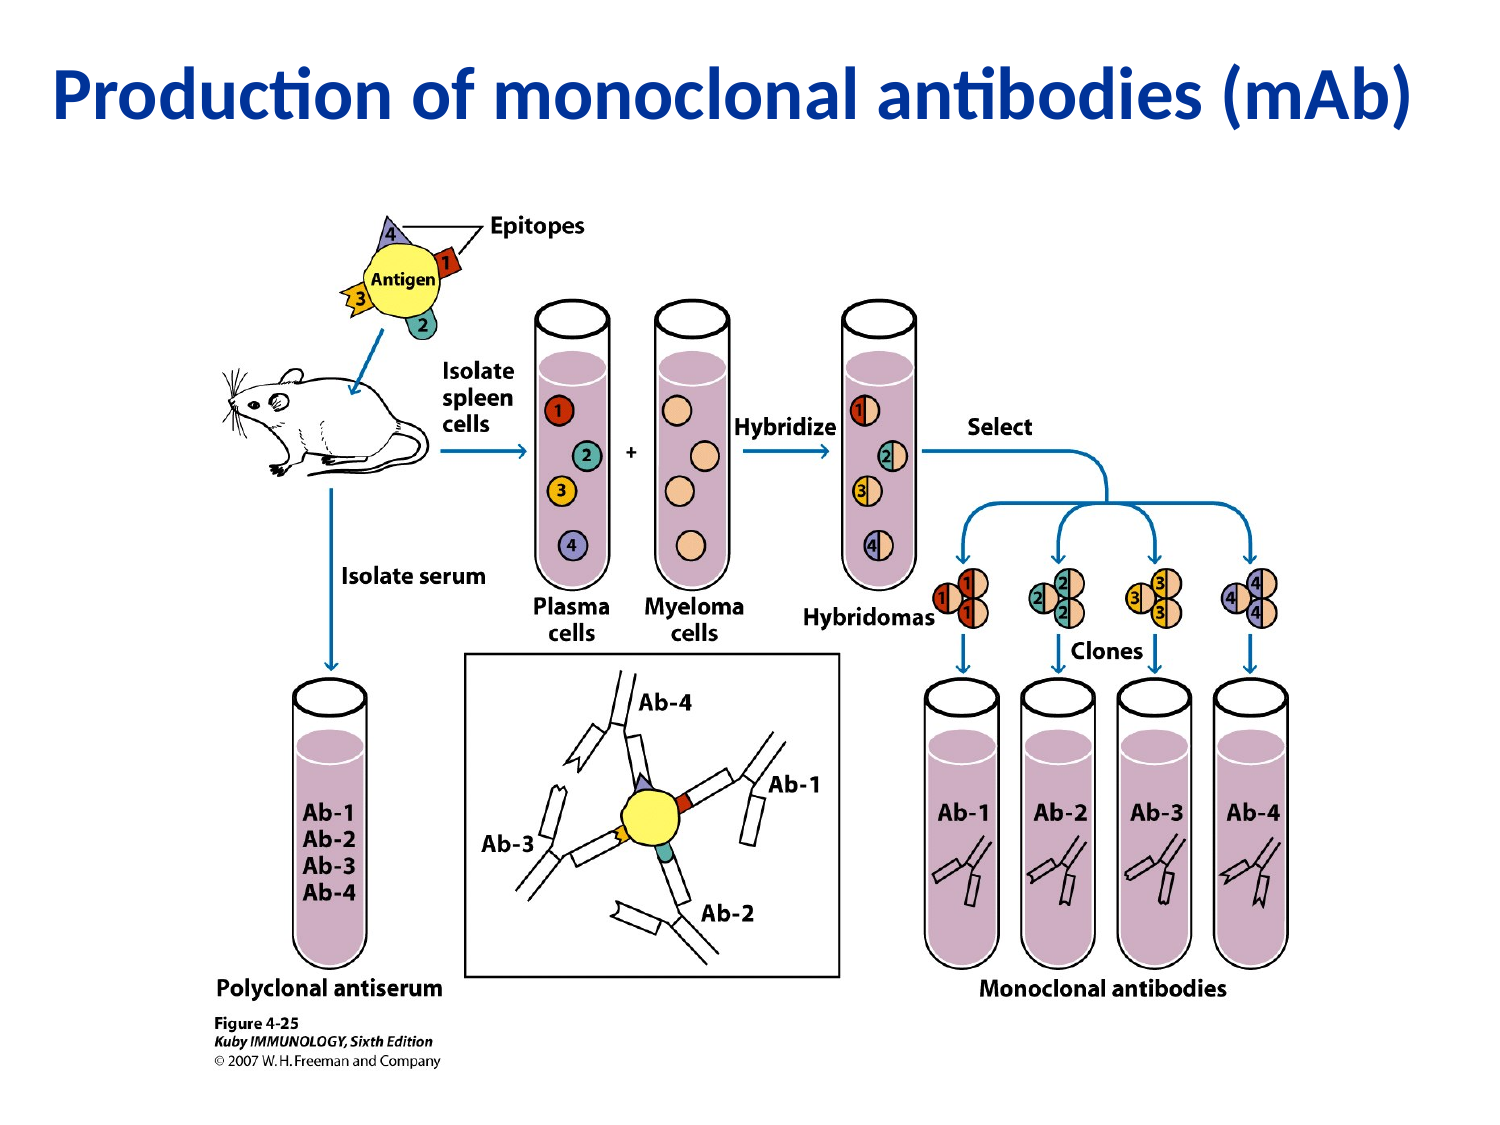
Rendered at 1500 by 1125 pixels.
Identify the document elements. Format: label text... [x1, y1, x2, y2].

picture [206, 207, 1294, 1071]
text_box Production of monoclonal antibodies (mAb) [37, 37, 1500, 143]
